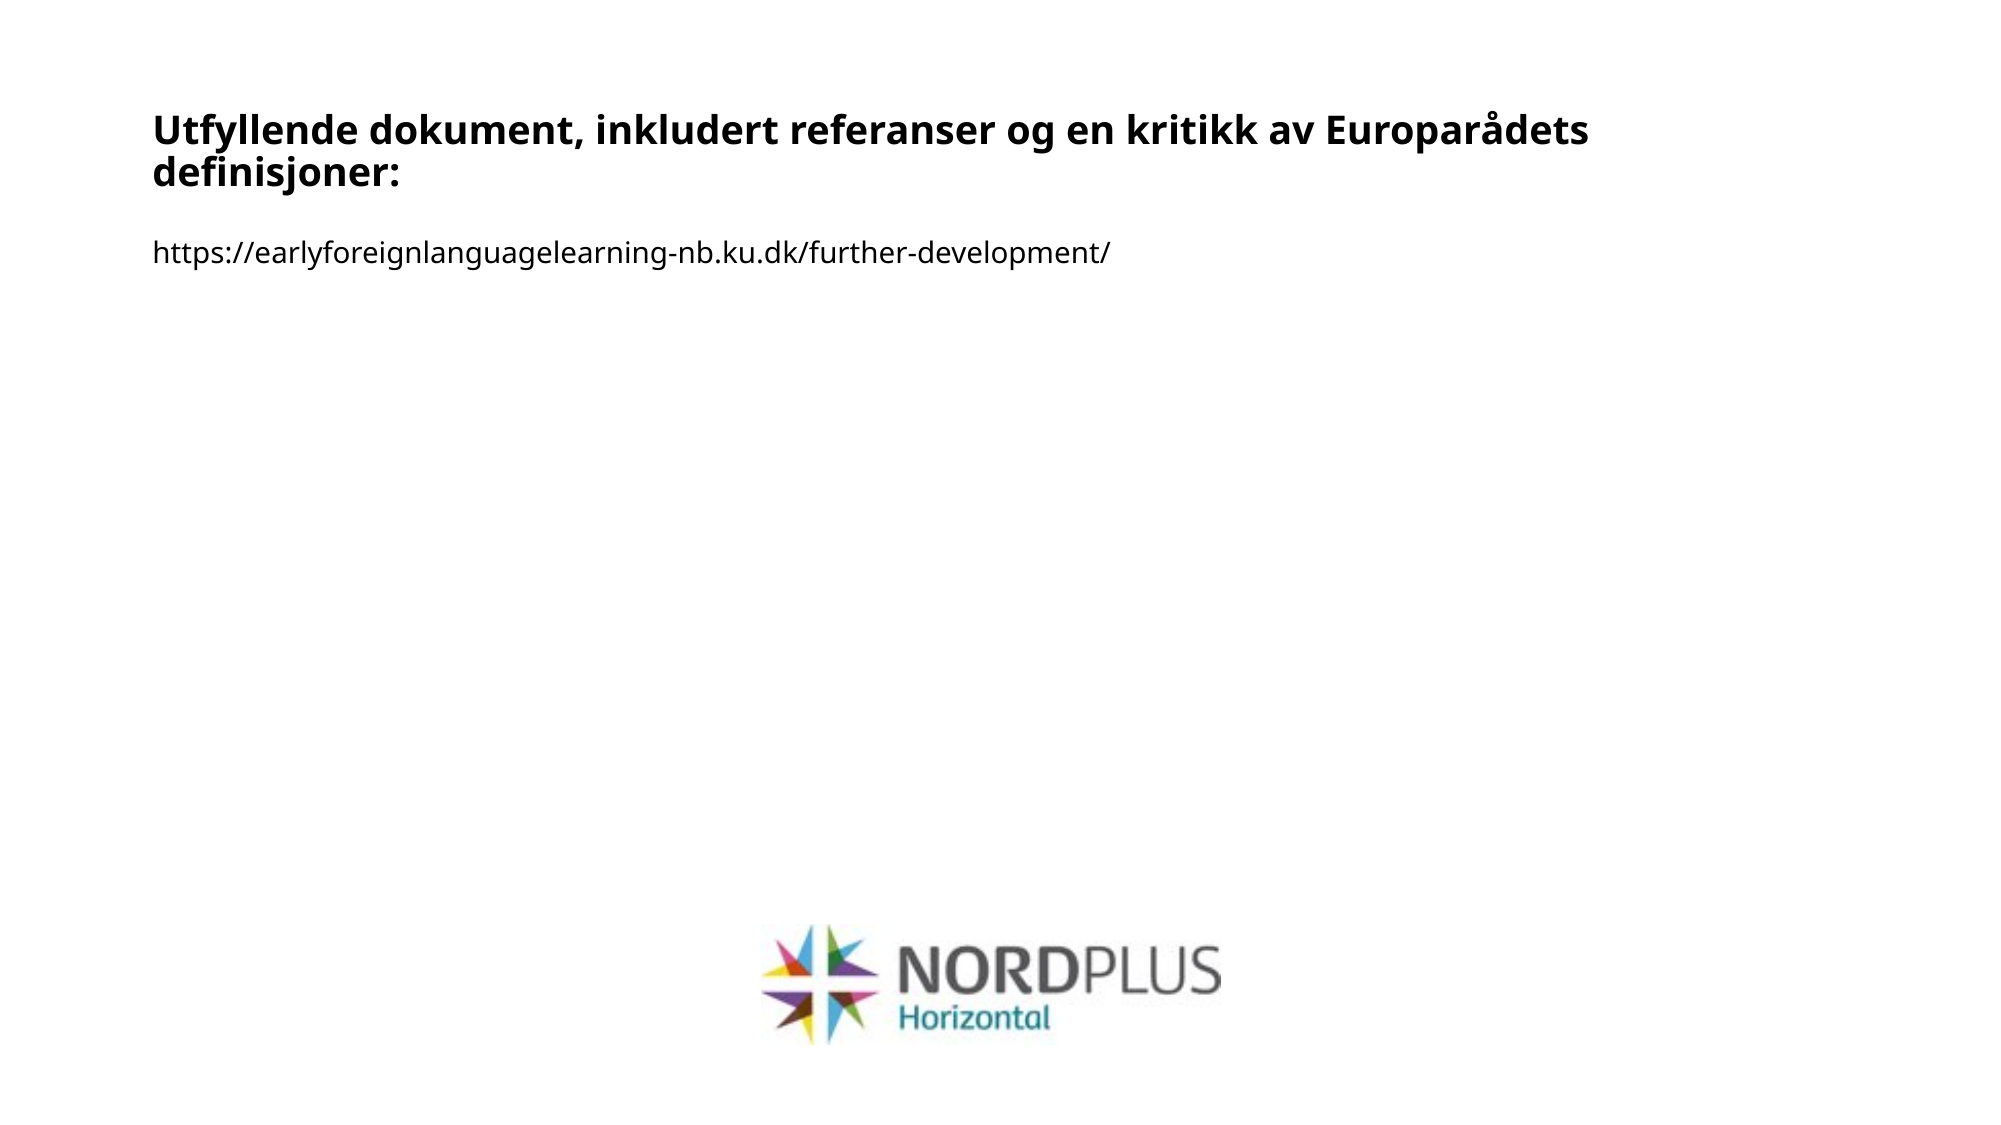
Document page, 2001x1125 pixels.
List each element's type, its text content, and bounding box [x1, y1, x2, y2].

title Utfyllende dokument, inkludert referanser og en kritikk av Europarådets definisjoner: https://earlyforeignlanguagelearning-nb.ku.dk/further-development/ [137, 59, 1863, 278]
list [761, 924, 1221, 1045]
